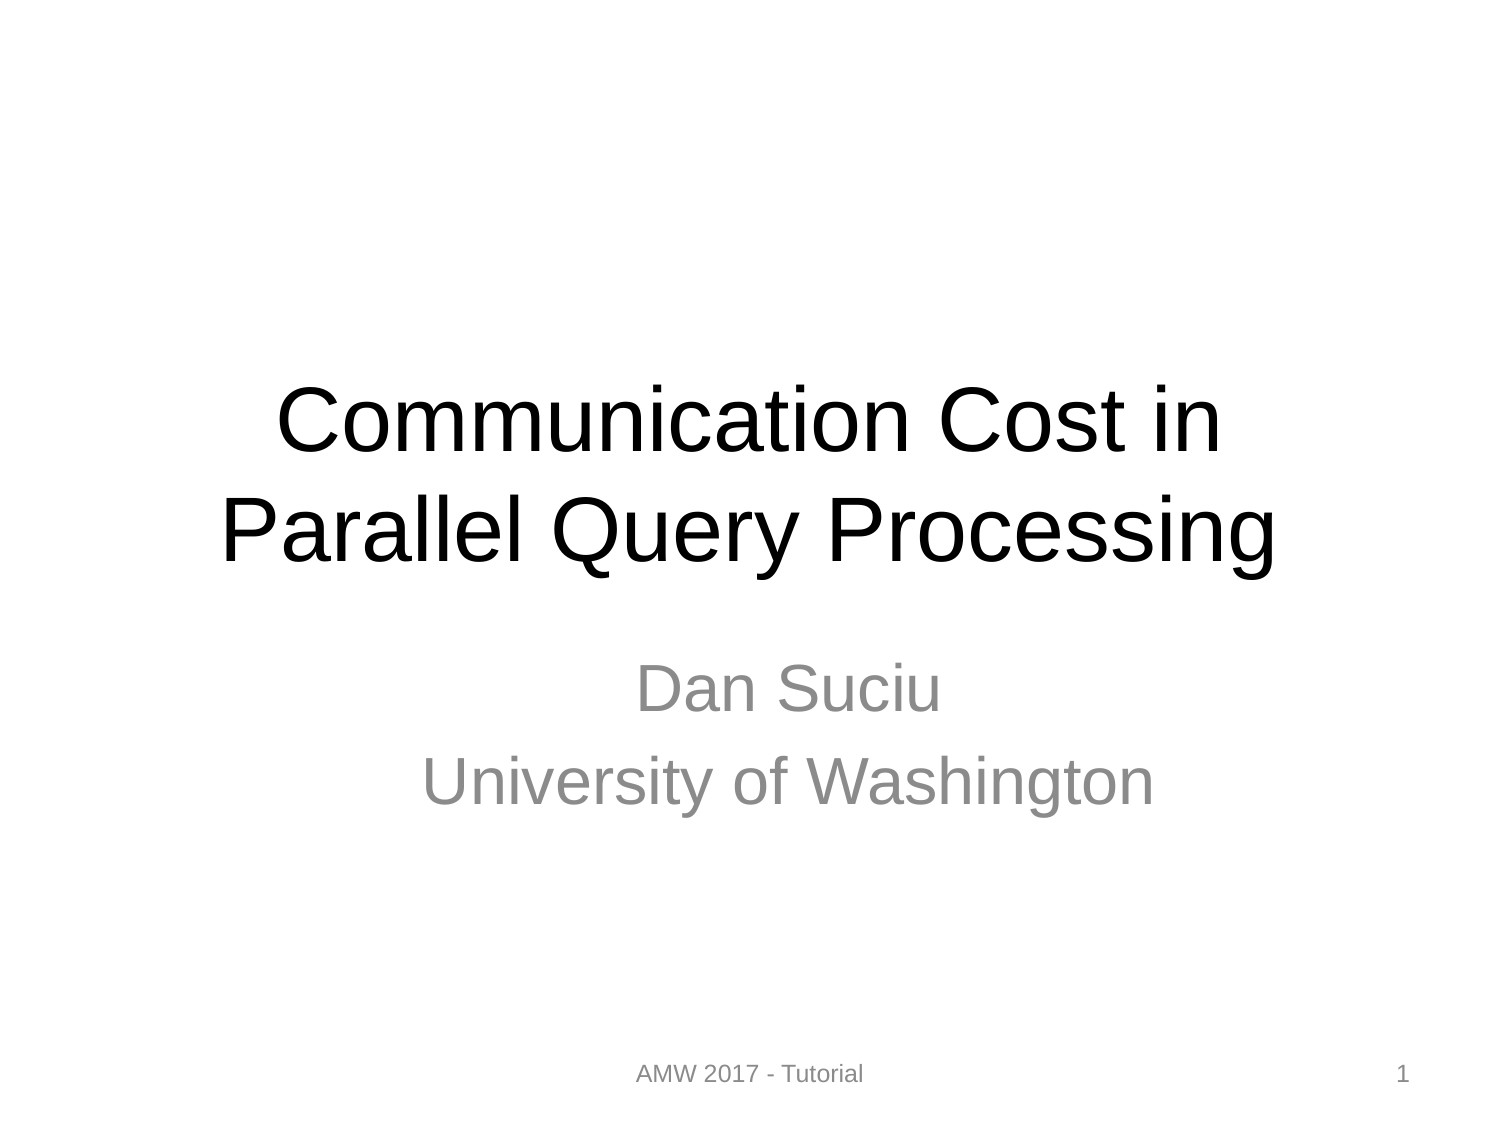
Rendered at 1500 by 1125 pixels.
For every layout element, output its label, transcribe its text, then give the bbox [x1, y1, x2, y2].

slide_number 1 [1074, 1042, 1425, 1103]
footer AMW 2017 - Tutorial [512, 1042, 988, 1103]
subtitle Dan Suciu University of Washington [208, 637, 1371, 925]
title Communication Cost in Parallel Query Processing [112, 349, 1388, 591]
